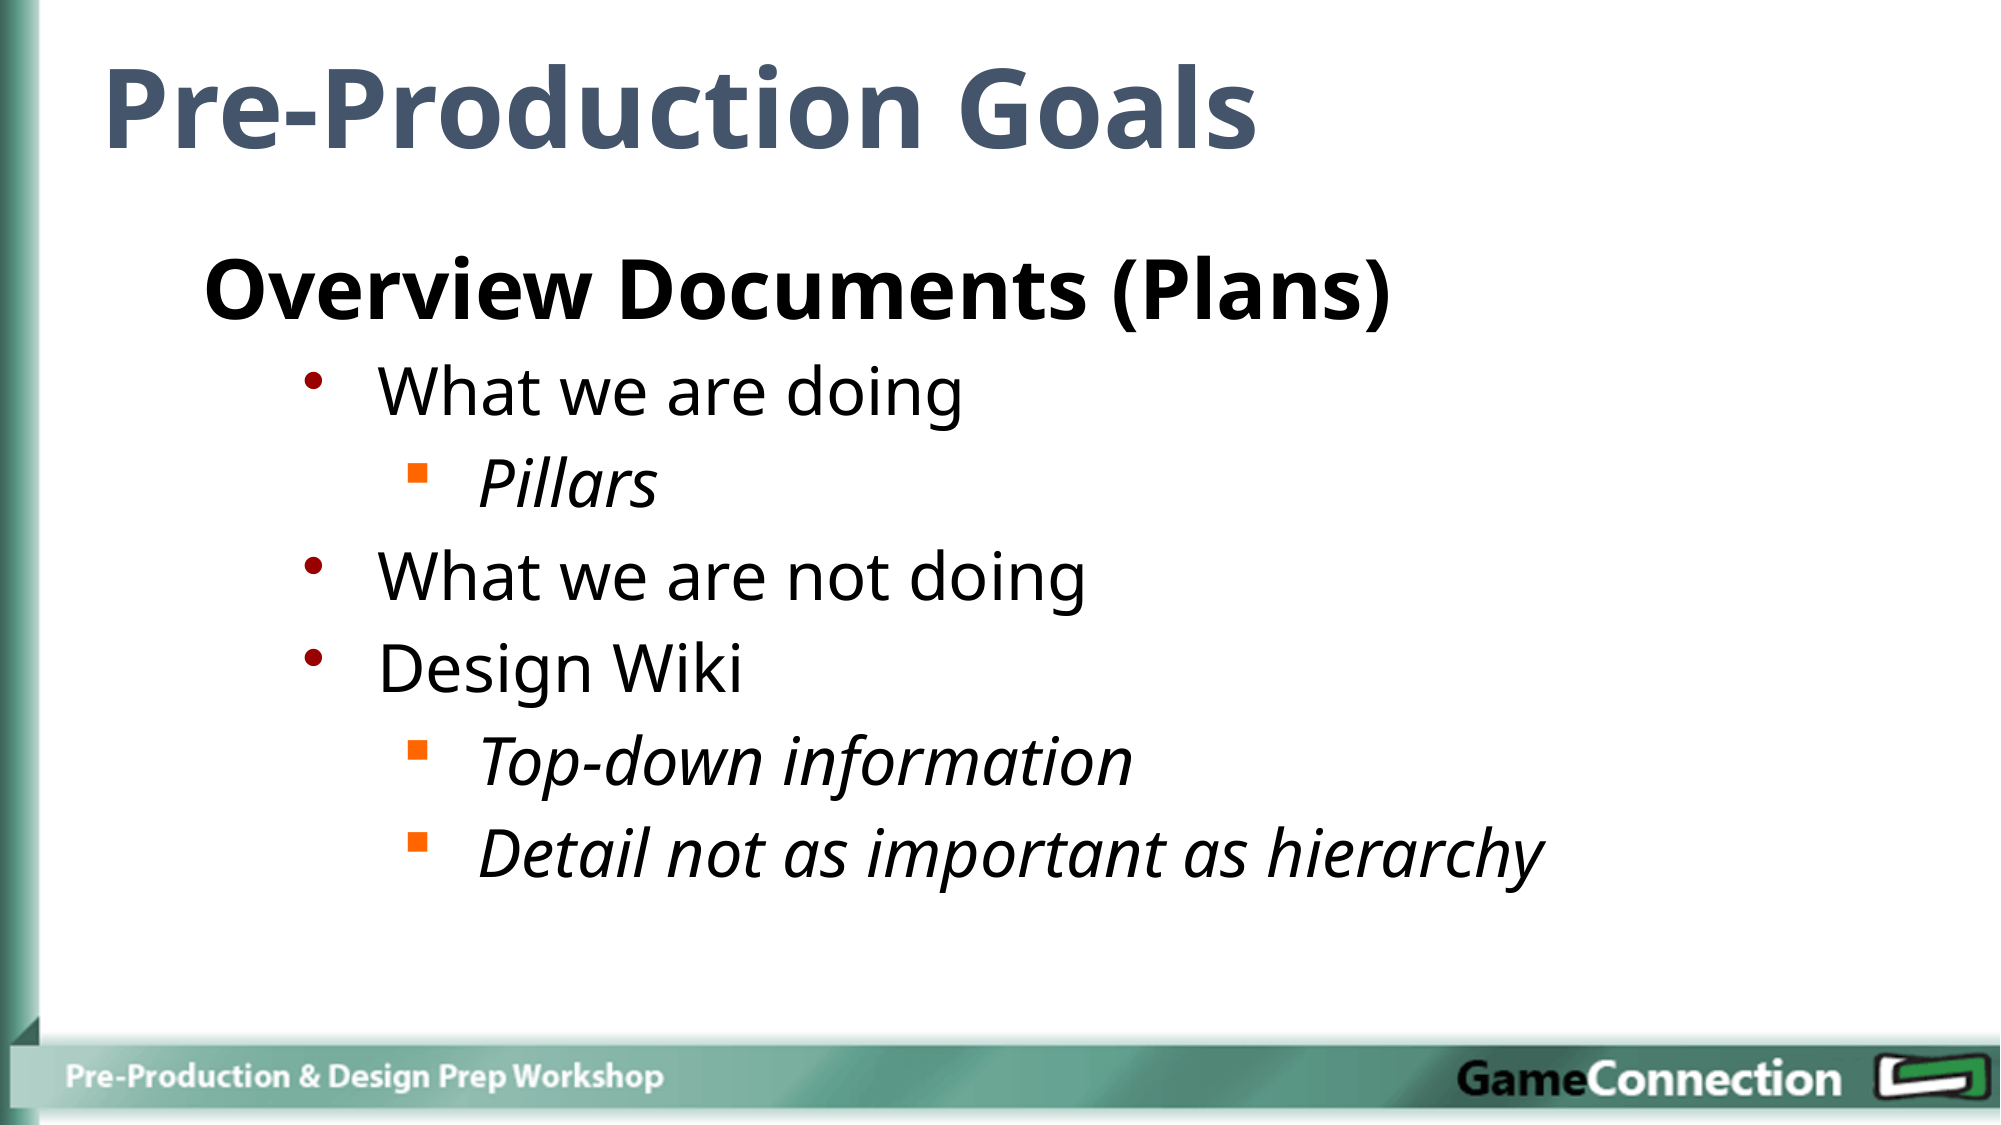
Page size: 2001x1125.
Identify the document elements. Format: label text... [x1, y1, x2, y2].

text_box Pre-Production Goals [80, 28, 1362, 141]
text_box Overview Documents (Plans) What we are doing Pillars What we are not doing Design Wiki Top-down information Detail not as important as hierarchy [182, 226, 1821, 961]
picture [0, 0, 2000, 1125]
